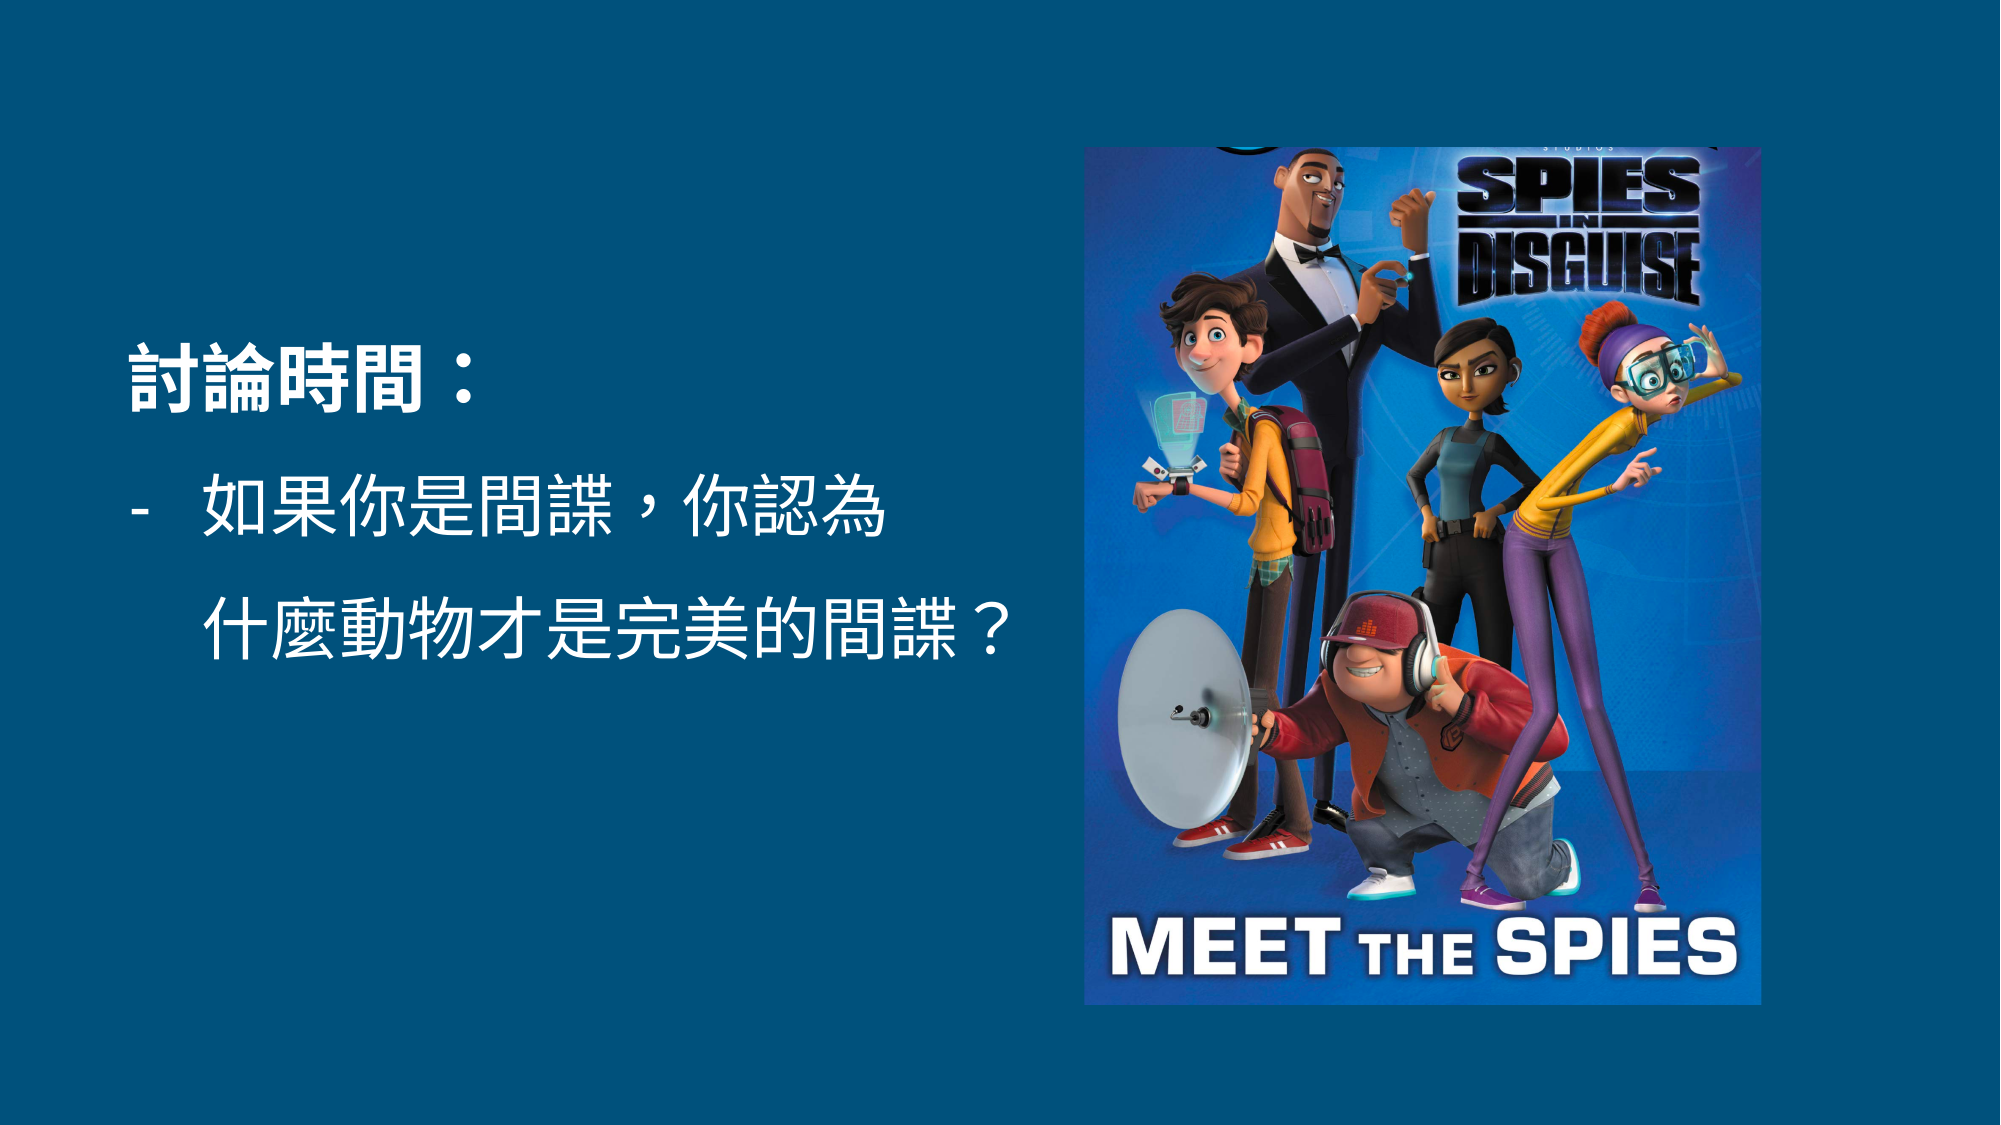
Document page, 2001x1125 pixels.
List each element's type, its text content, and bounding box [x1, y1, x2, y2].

picture [1085, 148, 1761, 1004]
text_box 討論時間： 如果你是間諜，你認為 什麼動物才是完美的間諜？ [111, 271, 1062, 684]
